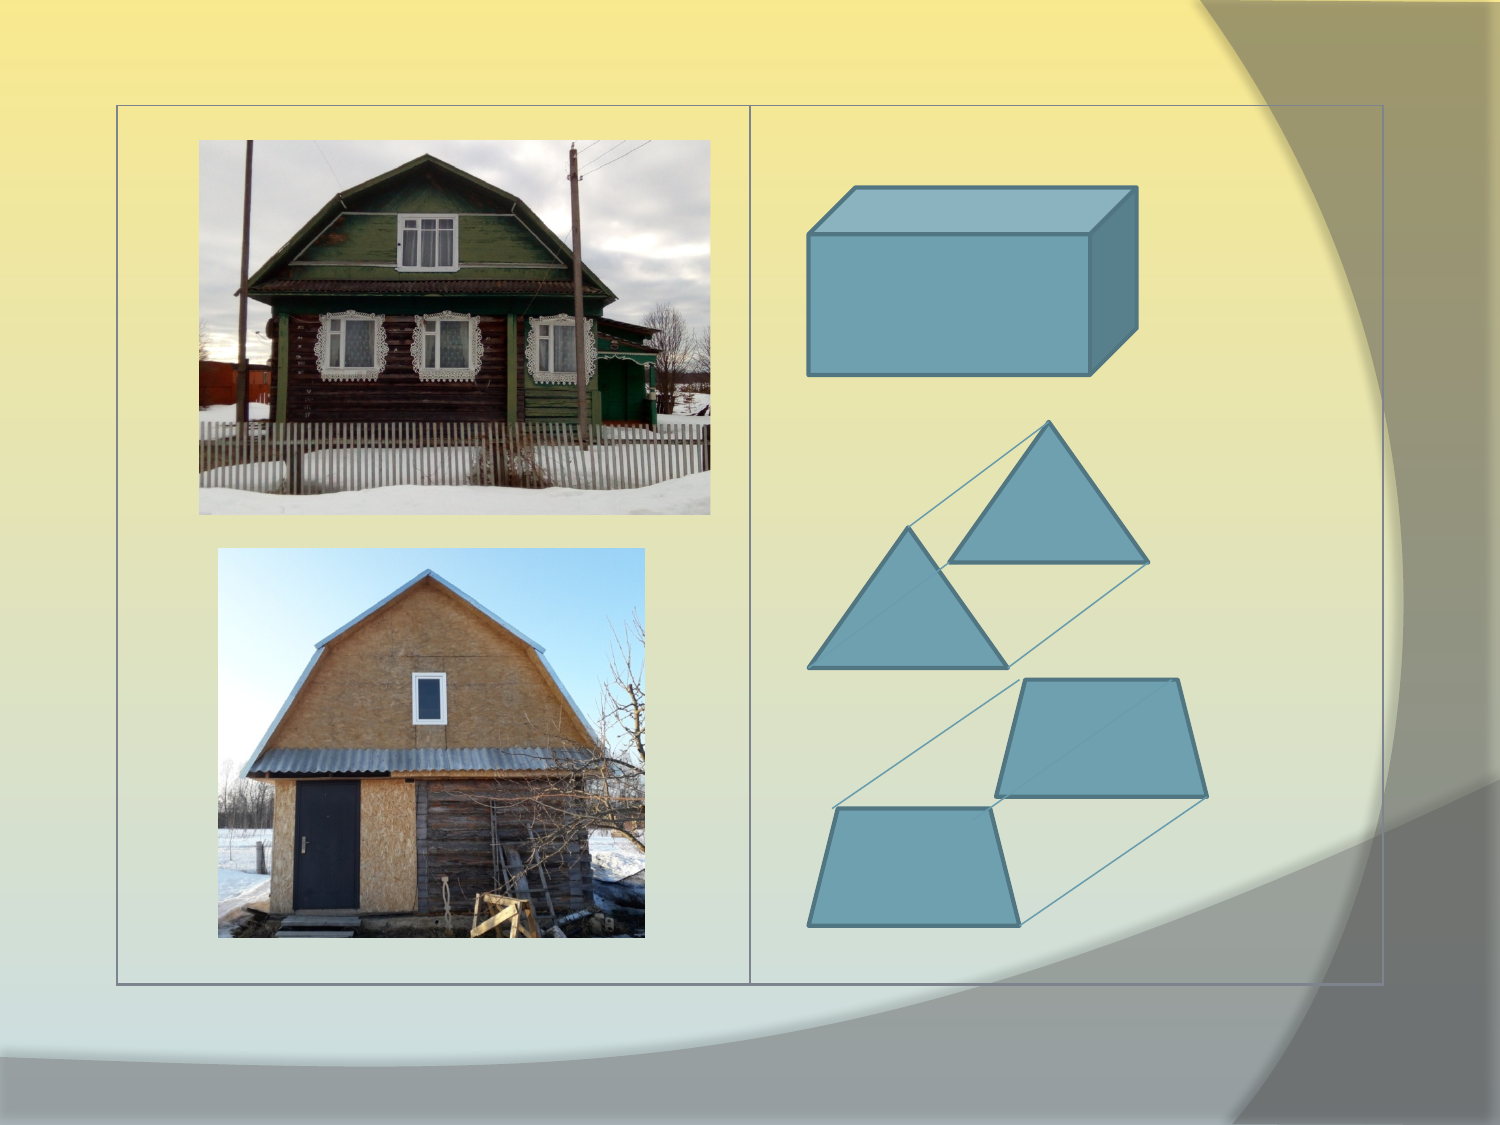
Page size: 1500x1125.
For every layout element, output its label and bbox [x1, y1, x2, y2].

text_box [1139, 677, 1210, 797]
text_box [825, 544, 932, 686]
text_box [972, 679, 1173, 821]
picture [217, 547, 645, 938]
text_box [806, 816, 1015, 928]
text_box [894, 525, 920, 543]
text_box [936, 570, 1010, 671]
text_box [1019, 796, 1208, 927]
text_box [1036, 419, 1151, 565]
text_box [831, 679, 971, 809]
picture [198, 140, 711, 516]
text_box [947, 552, 1019, 565]
text_box [925, 404, 1032, 546]
text_box [806, 185, 1139, 378]
table_header [118, 106, 749, 983]
table_header [751, 106, 1382, 983]
text_box [806, 648, 820, 671]
text_box [1025, 544, 1131, 678]
